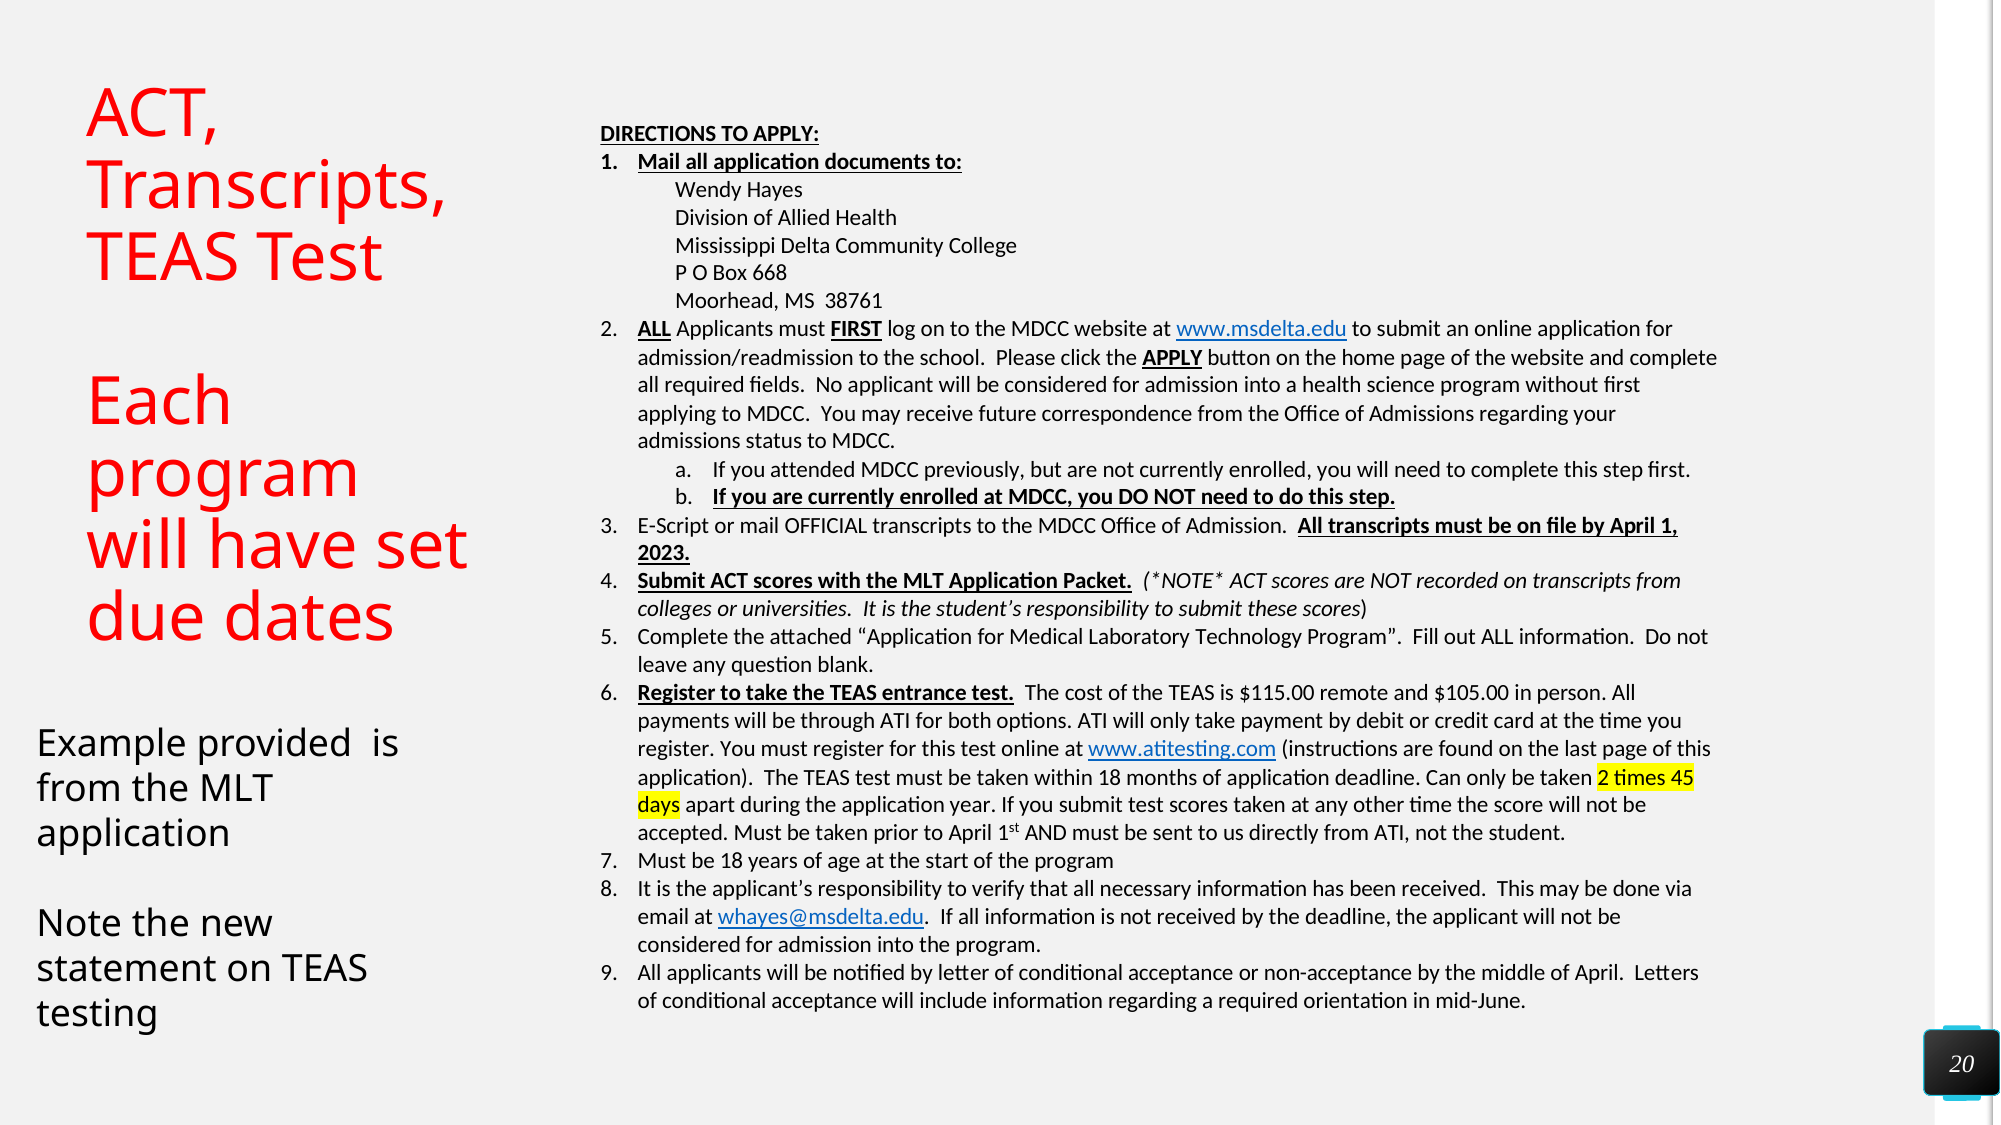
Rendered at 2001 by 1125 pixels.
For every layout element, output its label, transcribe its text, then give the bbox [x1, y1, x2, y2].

picture [600, 119, 1726, 1016]
text_box Example provided is from the MLT application Note the new statement on TEAS testing [21, 711, 458, 1042]
title ACT, Transcripts, TEAS Test Each program will have set due dates [86, 331, 512, 403]
slide_number 20 [1923, 1029, 2000, 1096]
